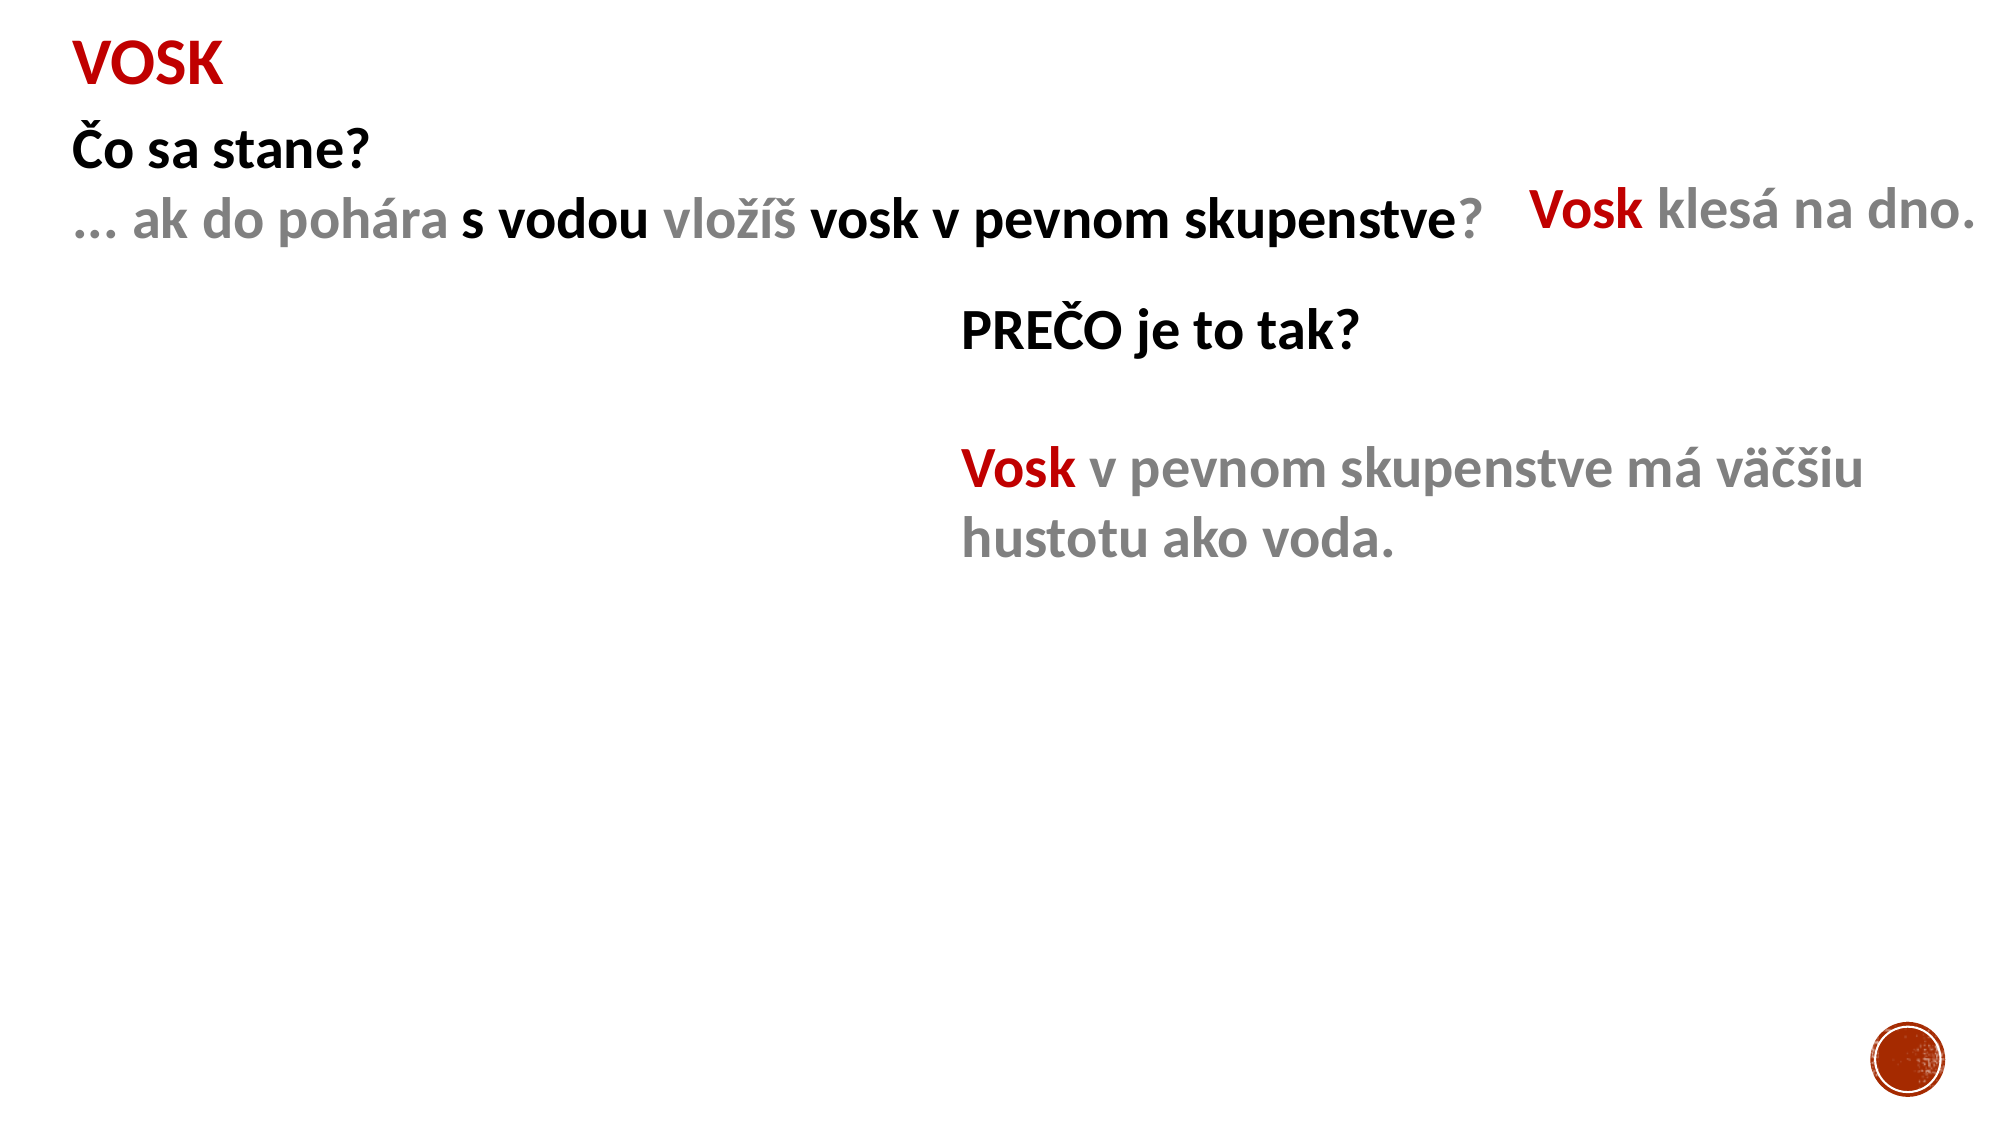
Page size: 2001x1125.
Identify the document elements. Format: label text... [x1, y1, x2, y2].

text_box Vosk v pevnom skupenstve má väčšiu hustotu ako voda. [947, 421, 2000, 577]
text_box PREČO je to tak? [947, 283, 1842, 369]
text_box VOSK [57, 10, 1300, 106]
text_box Vosk klesá na dno. [1514, 163, 2000, 248]
text_box Čo sa stane? ... ak do pohára s vodou vložíš vosk v pevnom skupenstve? [57, 102, 1939, 258]
